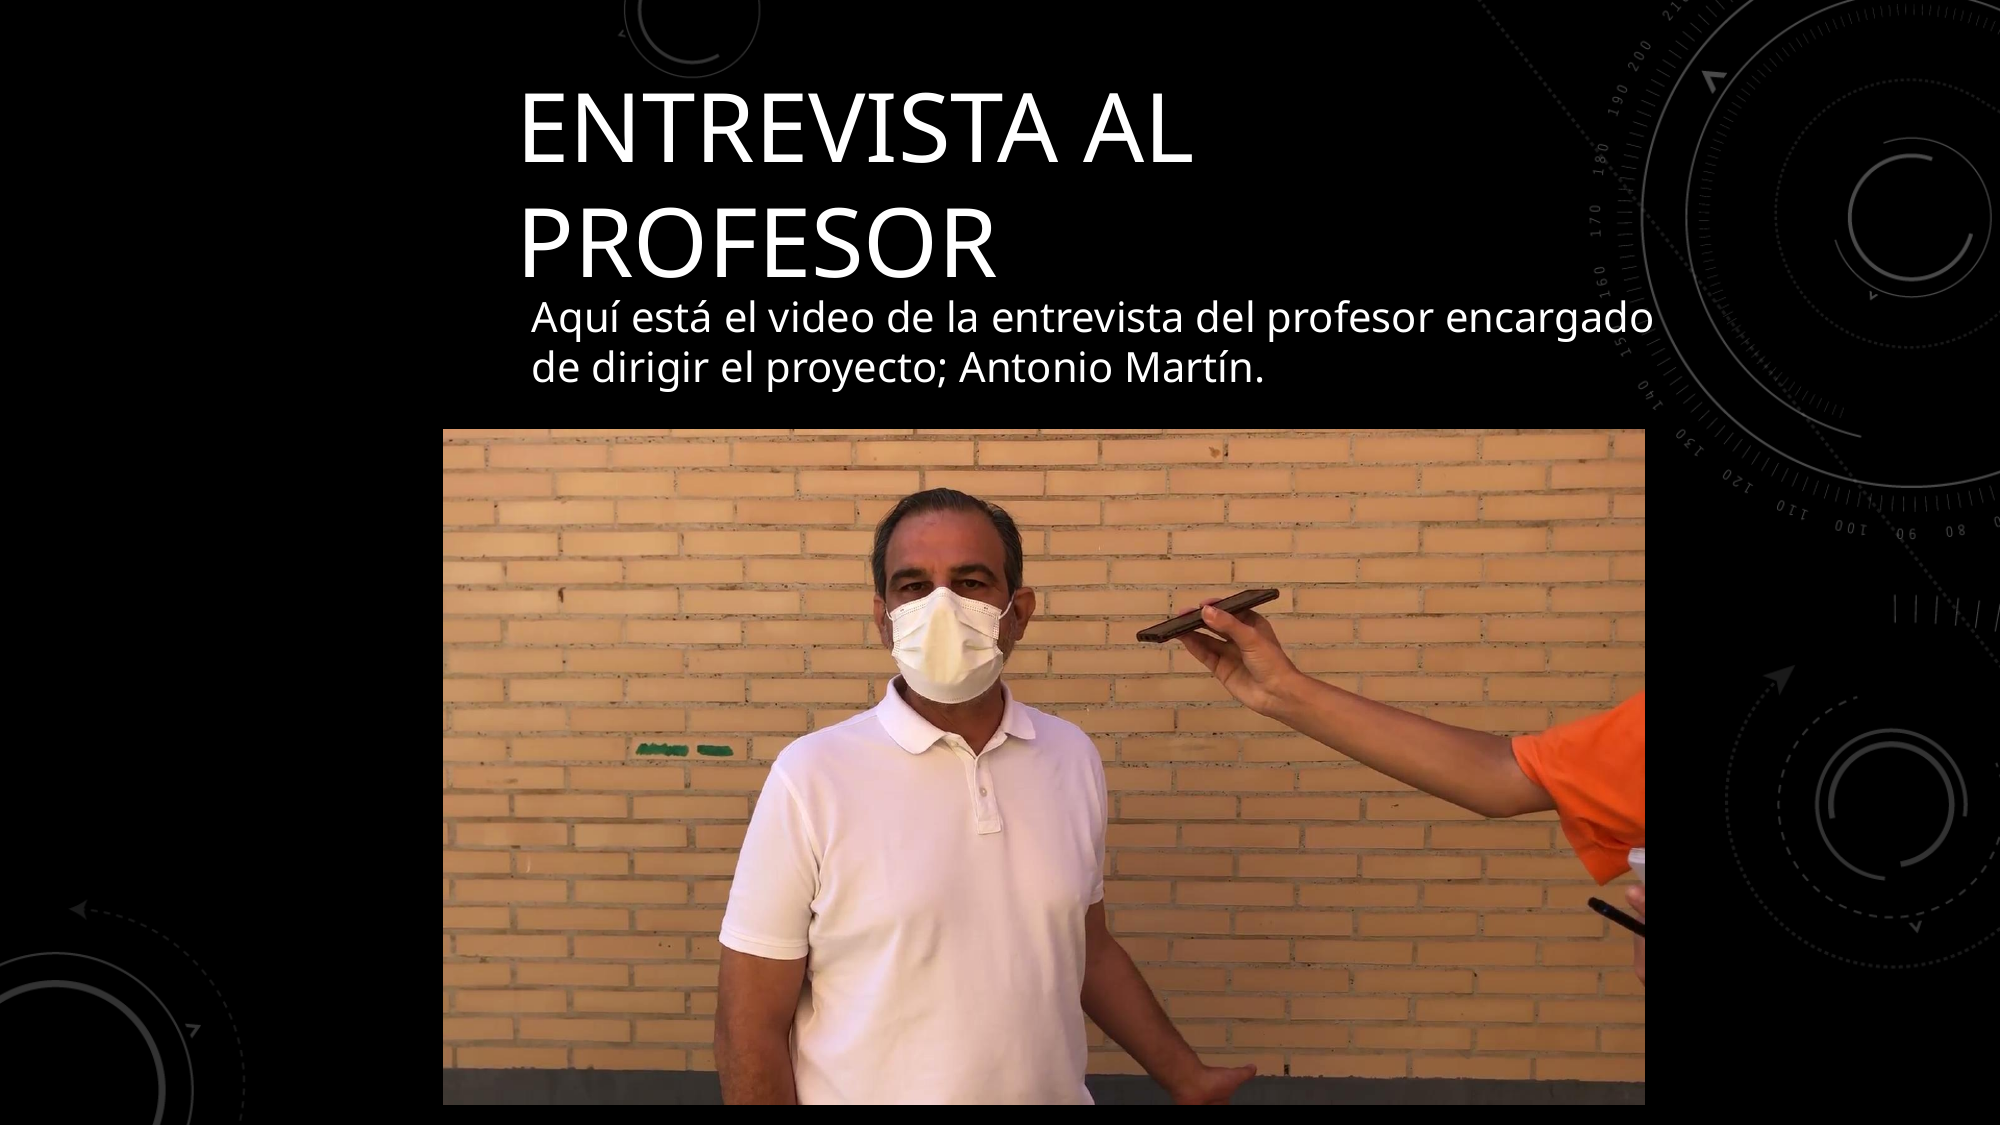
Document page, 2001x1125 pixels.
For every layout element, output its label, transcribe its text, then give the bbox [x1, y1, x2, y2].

picture [0, 0, 2000, 1125]
title ENTREVISTA AL PROFESOR [501, 53, 1716, 311]
text_box Aquí está el video de la entrevista del profesor encargado de dirigir el proyecto; Antonio Martín. [516, 283, 1671, 399]
